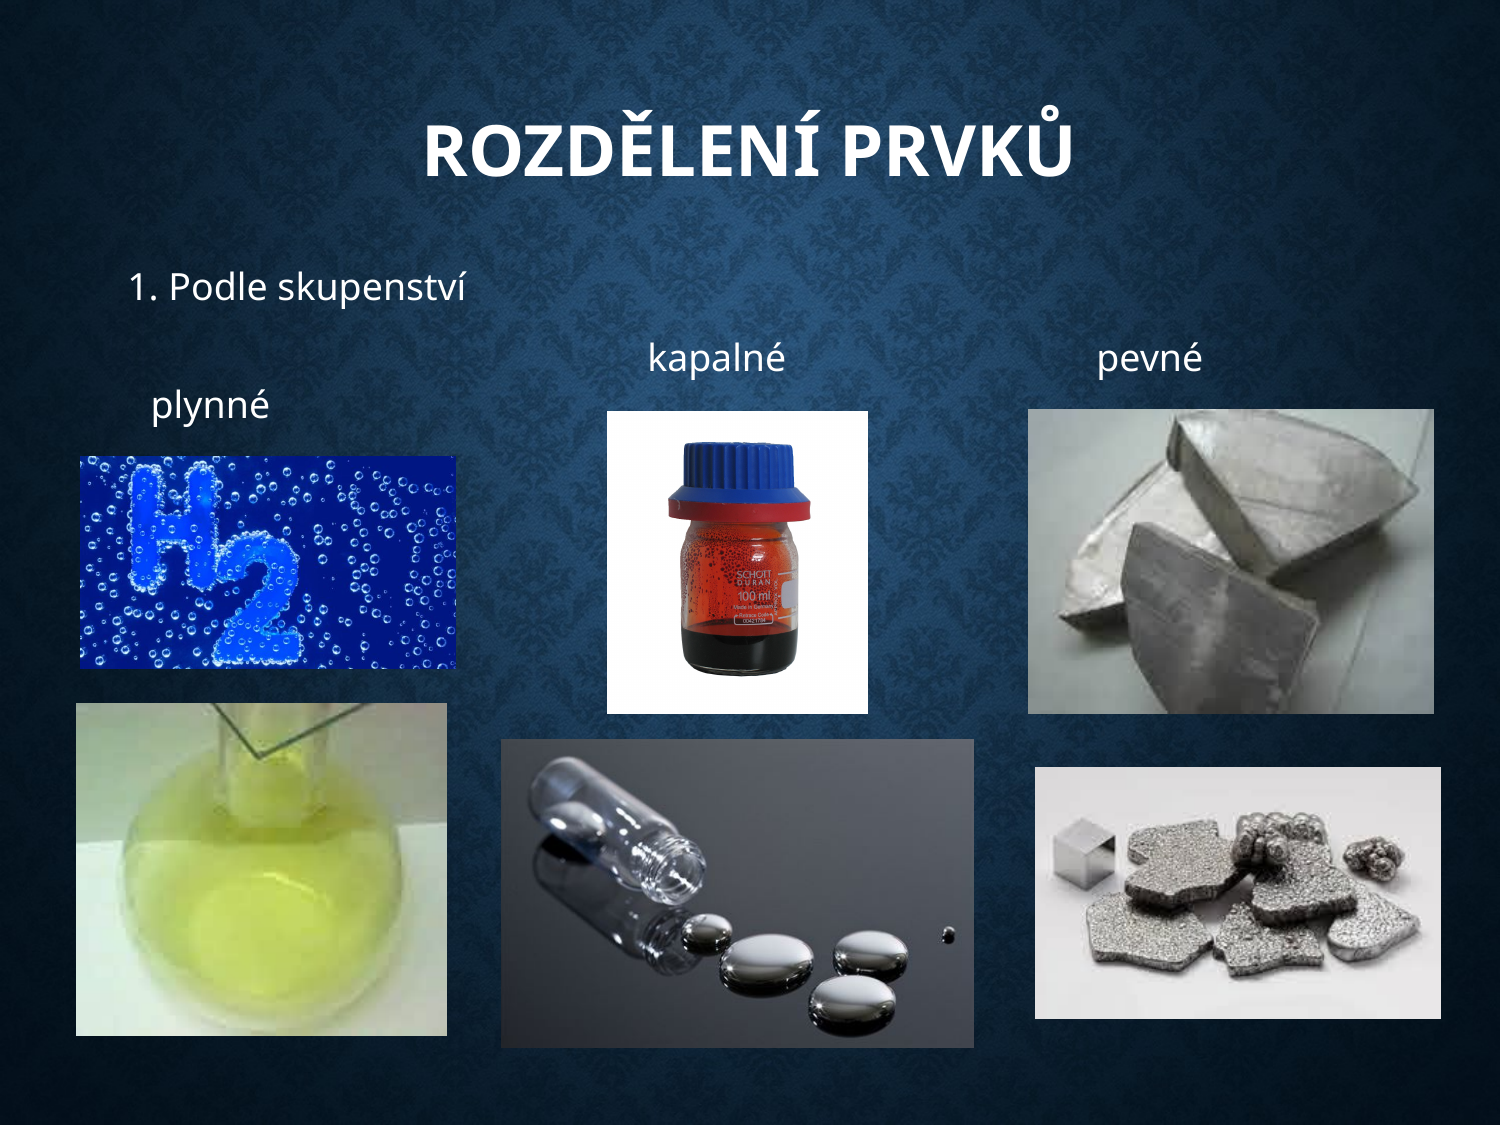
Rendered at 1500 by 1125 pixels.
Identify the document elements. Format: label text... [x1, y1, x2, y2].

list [79, 456, 456, 669]
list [76, 702, 448, 1037]
title Rozdělení prvků [112, 99, 1387, 209]
text_box 1. Podle skupenství [112, 255, 928, 315]
text_box pevné [1081, 326, 1219, 386]
text_box kapalné [632, 326, 802, 386]
picture [0, 0, 1500, 1125]
text_box plynné [135, 373, 420, 434]
